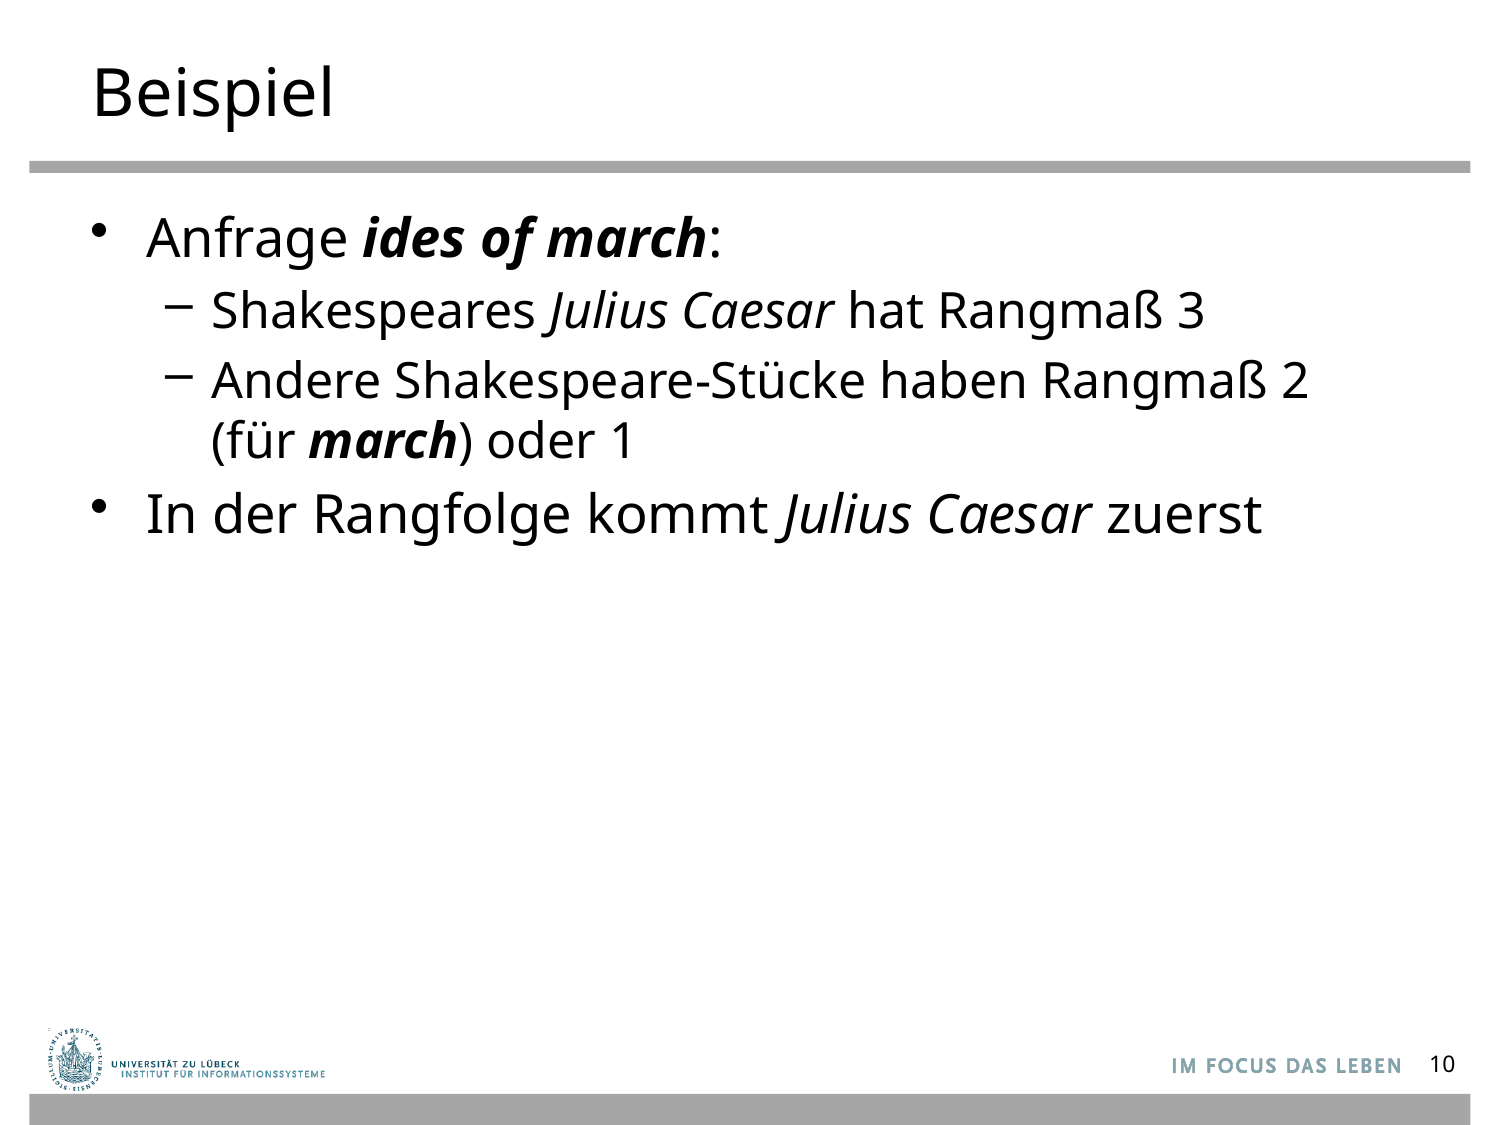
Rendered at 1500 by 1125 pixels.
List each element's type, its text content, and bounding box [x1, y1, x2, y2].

picture [1173, 1058, 1305, 1073]
title Beispiel [76, 42, 1427, 126]
slide_number 10 [1305, 1050, 1471, 1083]
list Anfrage ides of march: Shakespeares Julius Caesar hat Rangmaß 3 Andere Shakespeare-Stücke haben Rangmaß 2 (für march) oder 1 In der Rangfolge kommt Julius Caesar zuerst [75, 196, 1425, 1012]
